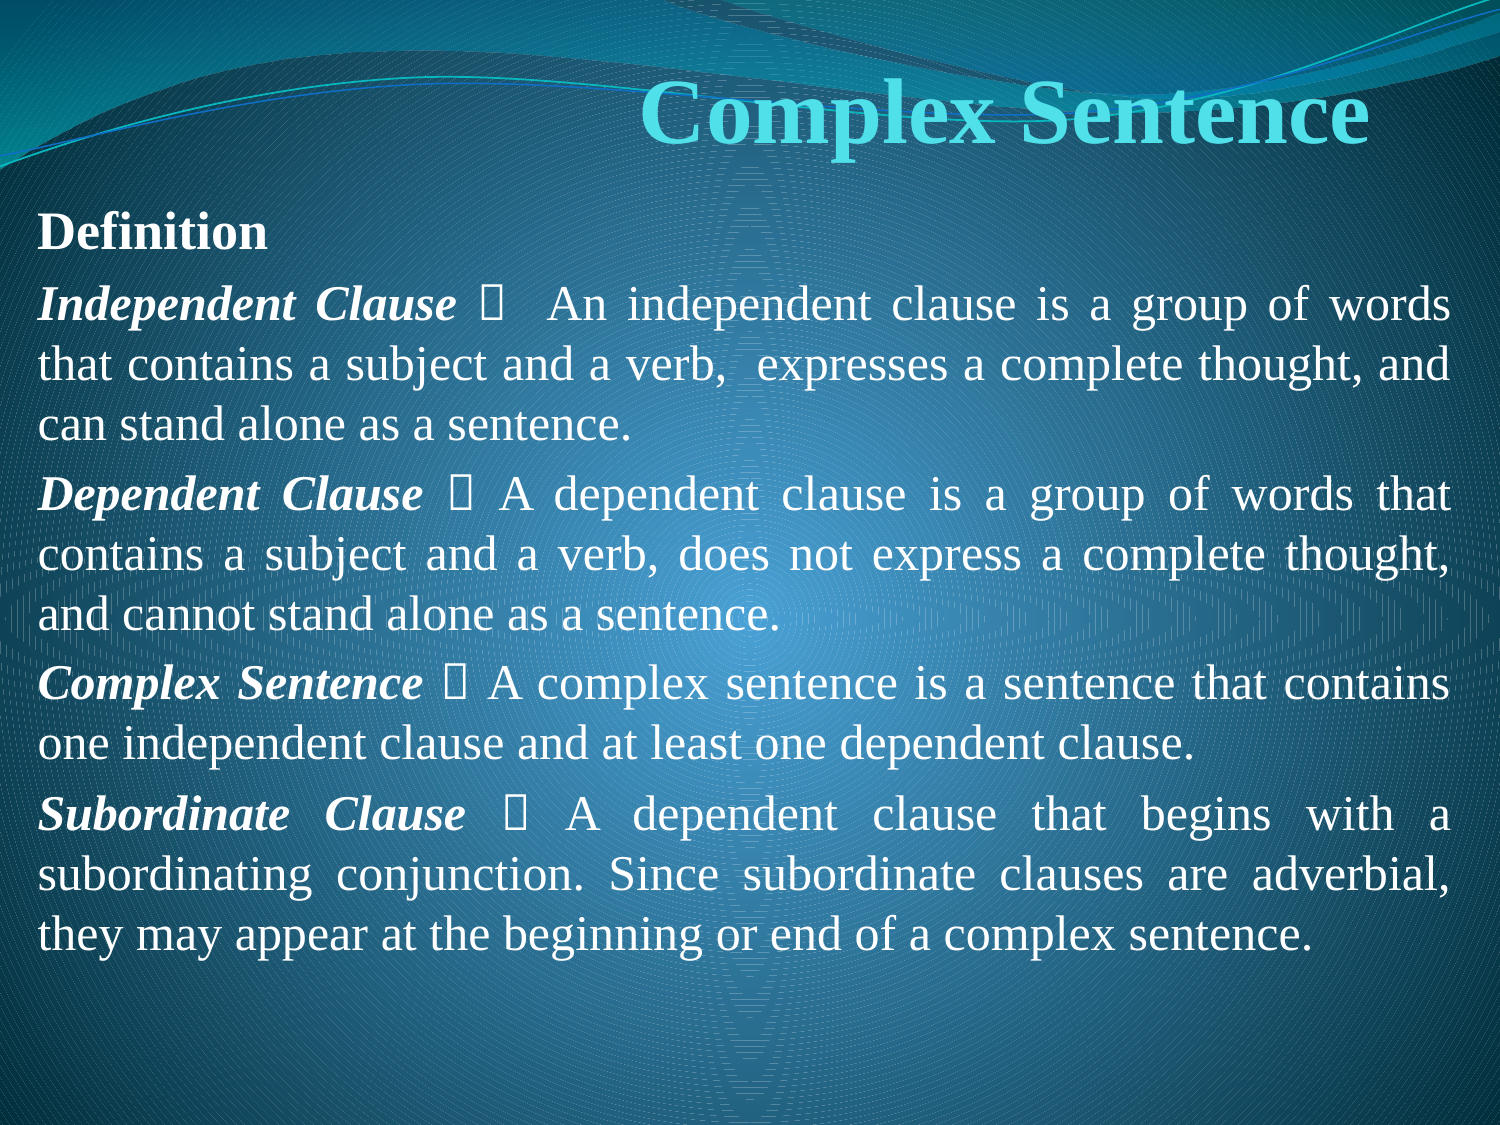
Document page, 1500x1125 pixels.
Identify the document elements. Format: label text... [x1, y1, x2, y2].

subtitle Definition Independent Clause  An independent clause is a group of words that contains a subject and a verb, expresses a complete thought, and can stand alone as a sentence. Dependent Clause  A dependent clause is a group of words that contains a subject and a verb, does not express a complete thought, and cannot stand alone as a sentence. Complex Sentence  A complex sentence is a sentence that contains one independent clause and at least one dependent clause. Subordinate Clause  A dependent clause that begins with a subordinating conjunction. Since subordinate clauses are adverbial, they may appear at the beginning or end of a complex sentence. [37, 187, 1463, 1075]
title Complex Sentence [99, 50, 1375, 163]
